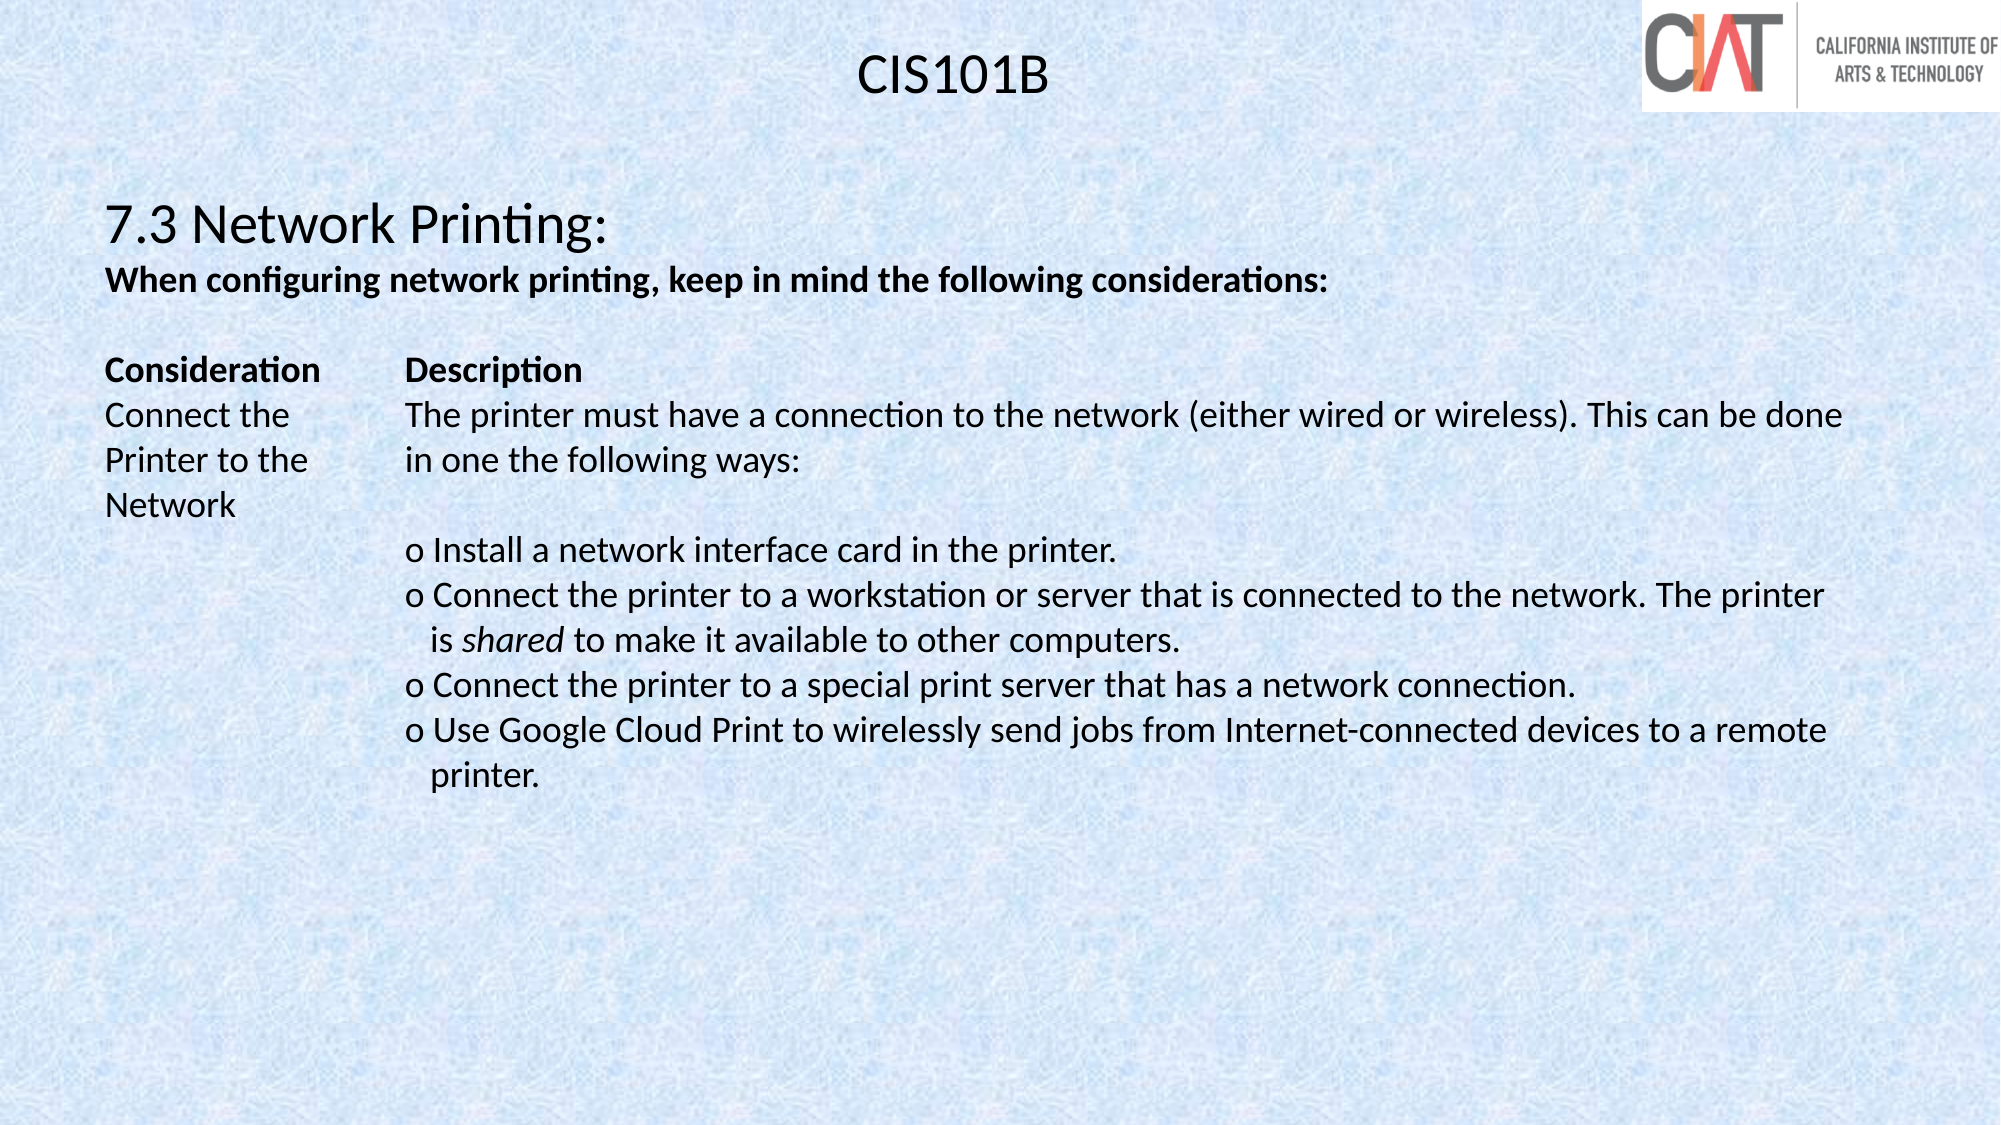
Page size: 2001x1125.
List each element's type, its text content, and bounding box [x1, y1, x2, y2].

picture [0, 0, 2001, 1125]
text_box CIS101B [843, 28, 1066, 113]
text_box 7.3 Network Printing: When configuring network printing, keep in mind the following considerations: Consideration Description Connect the The printer must have a connection to the network (either wired or wireless). This can be done Printer to the in one the following ways: Network o Install a network interface card in the printer. o Connect the printer to a workstation or server that is connected to the network. The printer is shared to make it available to other computers. o Connect the printer to a special print server that has a network connection. o Use Google Cloud Print to wirelessly send jobs from Internet-connected devices to a remote printer. [89, 177, 1887, 848]
